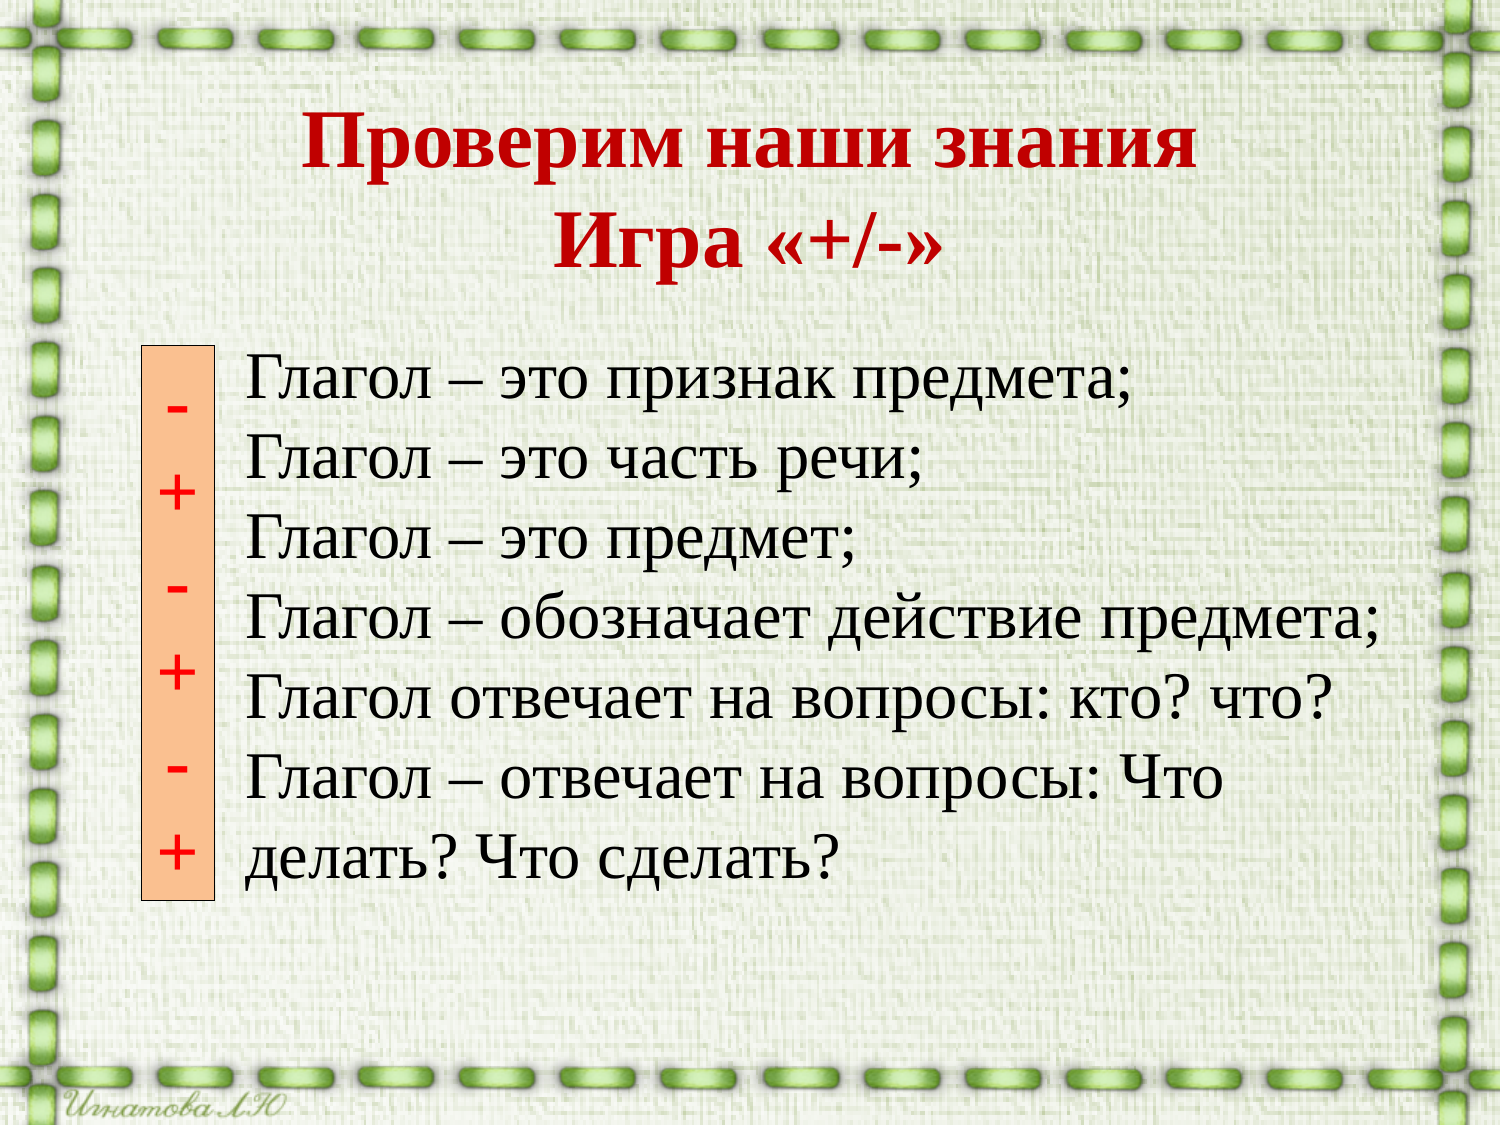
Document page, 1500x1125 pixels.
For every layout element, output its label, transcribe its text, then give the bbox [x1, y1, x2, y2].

text_box - + - + - + [141, 345, 215, 901]
text_box Глагол – это признак предмета; Глагол – это часть речи; Глагол – это предмет; Глагол – обозначает действие предмета; Глагол отвечает на вопросы: кто? что? Глагол – отвечает на вопросы: Что делать? Что сделать? [230, 324, 1455, 900]
picture [0, 0, 1500, 1125]
text_box Проверим наши знания Игра «+/-» [187, 90, 1313, 278]
